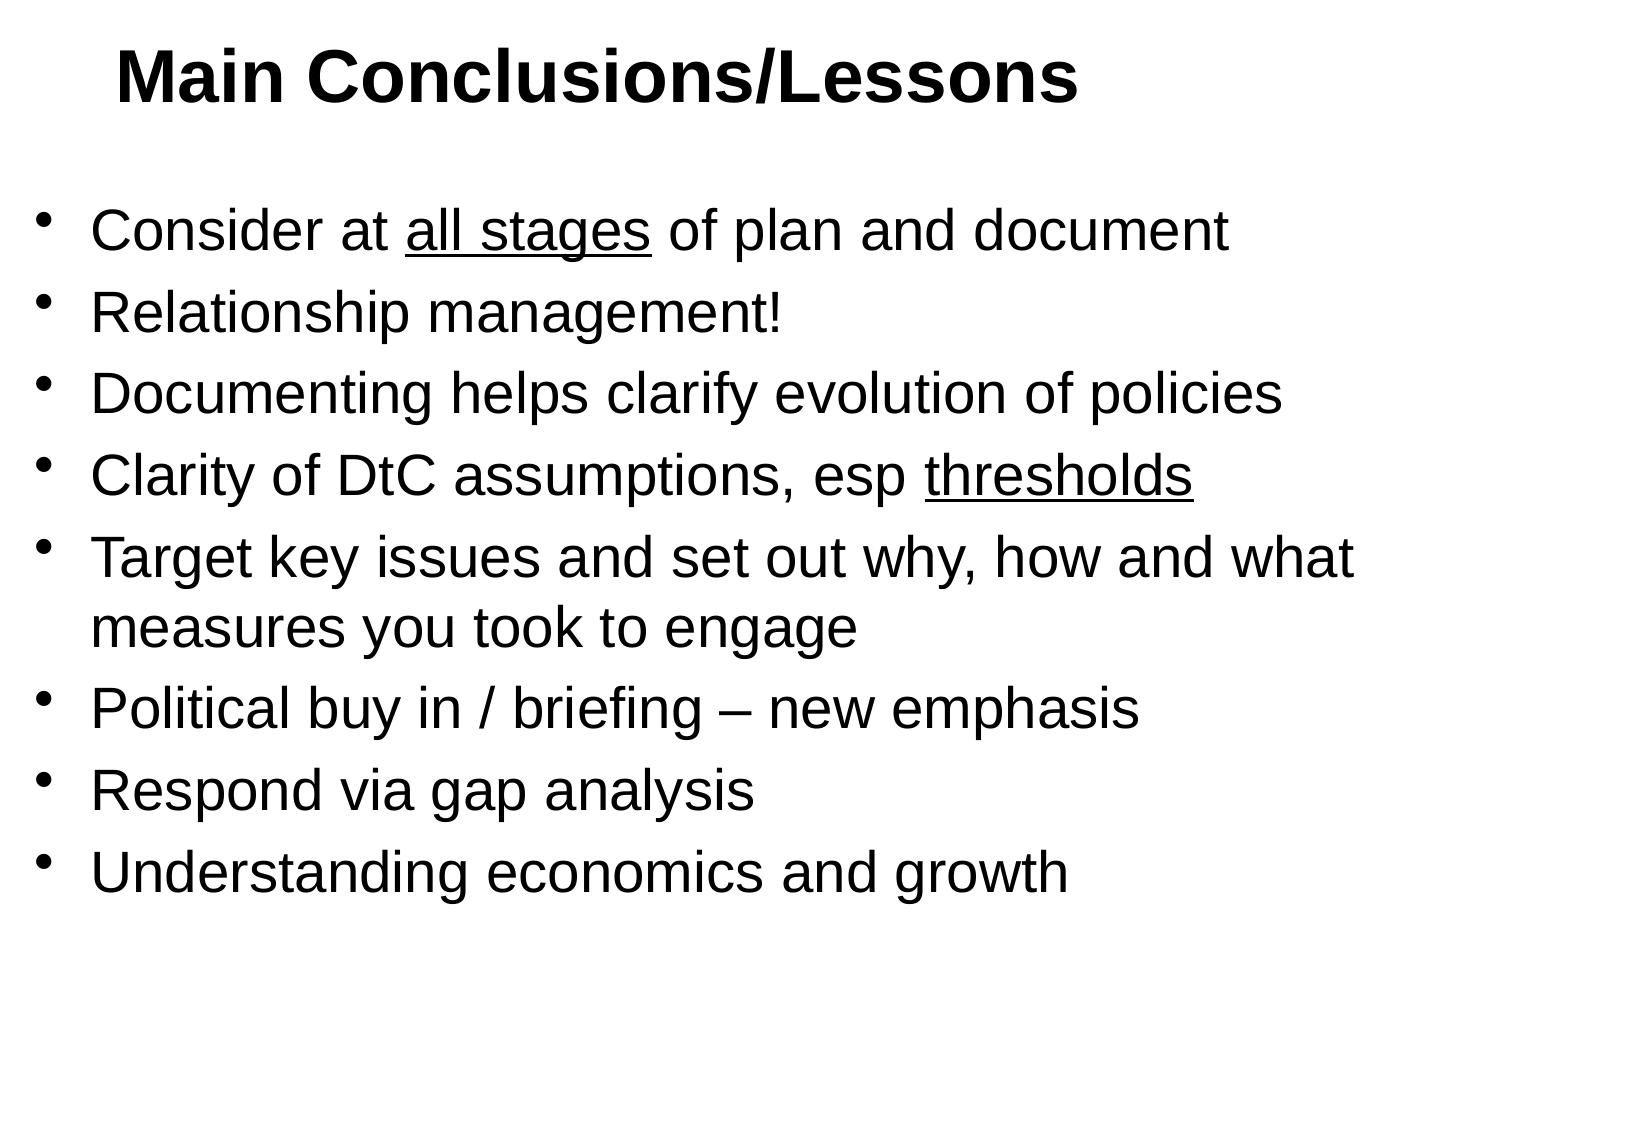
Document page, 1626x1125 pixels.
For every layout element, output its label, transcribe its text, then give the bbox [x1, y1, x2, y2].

title Main Conclusions/Lessons [99, 18, 1482, 126]
list Consider at all stages of plan and document Relationship management! Documenting helps clarify evolution of policies Clarity of DtC assumptions, esp thresholds Target key issues and set out why, how and what measures you took to engage Political buy in / briefing – new emphasis Respond via gap analysis Understanding economics and growth [18, 184, 1581, 1001]
